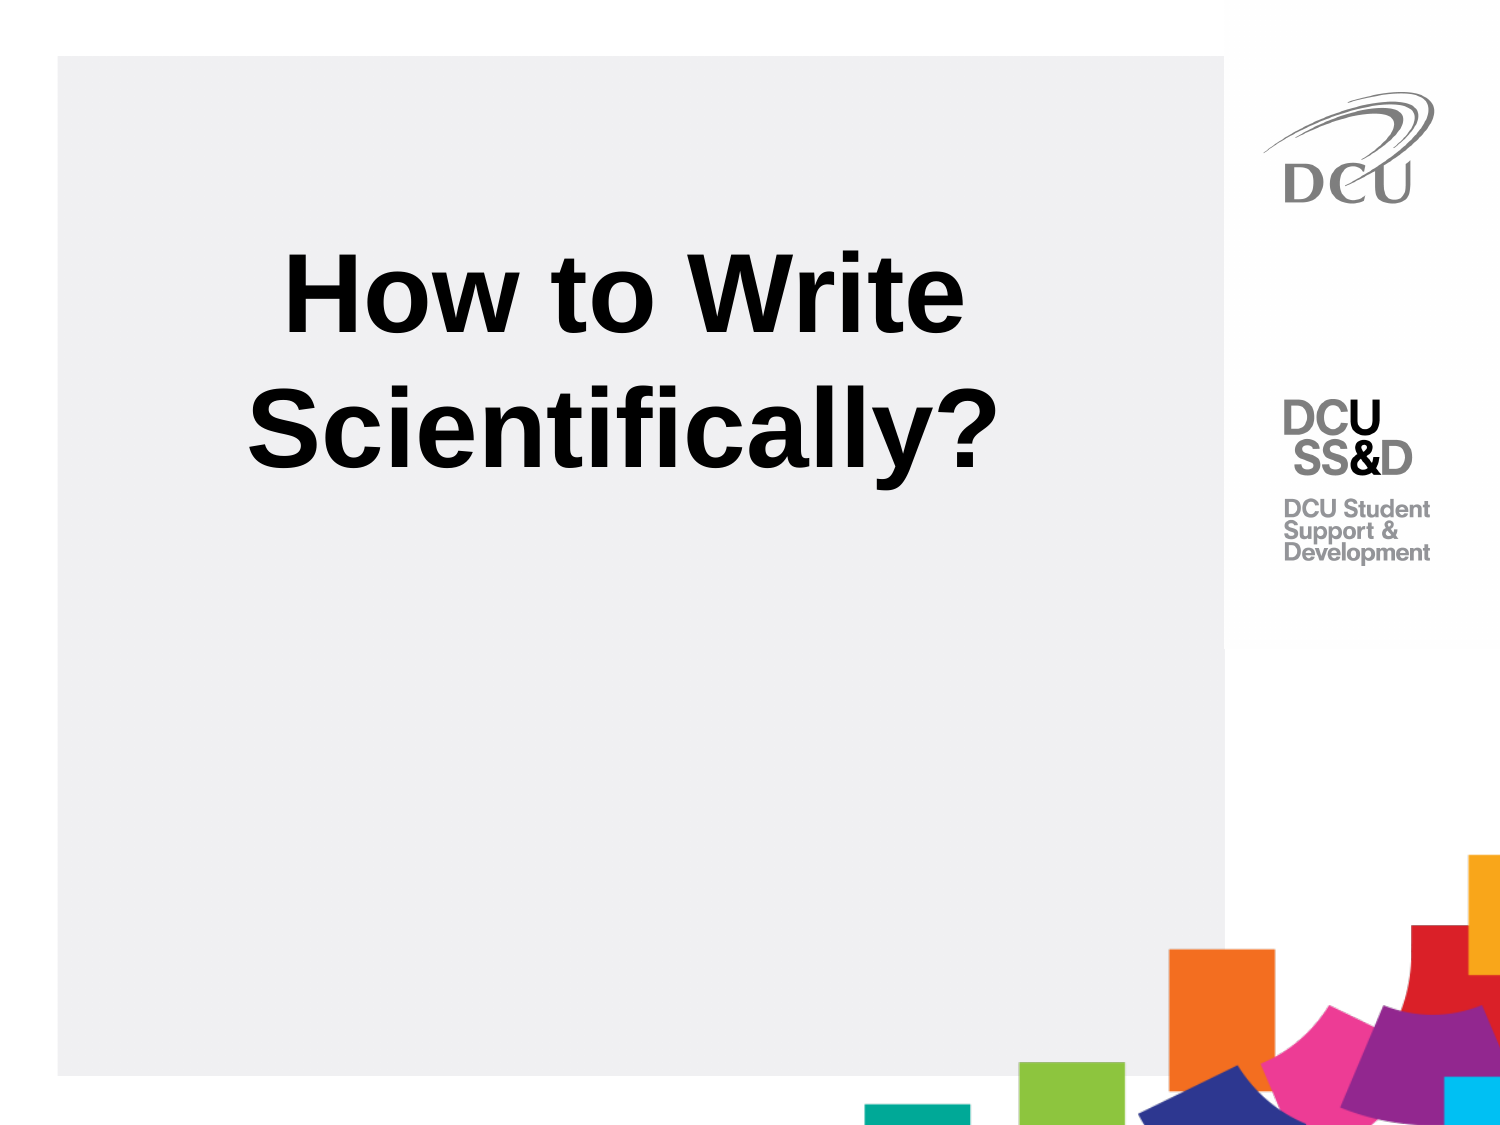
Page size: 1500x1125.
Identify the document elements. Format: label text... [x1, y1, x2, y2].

text_box How to Write Scientifically? [150, 212, 1100, 568]
picture [57, 0, 1500, 1125]
